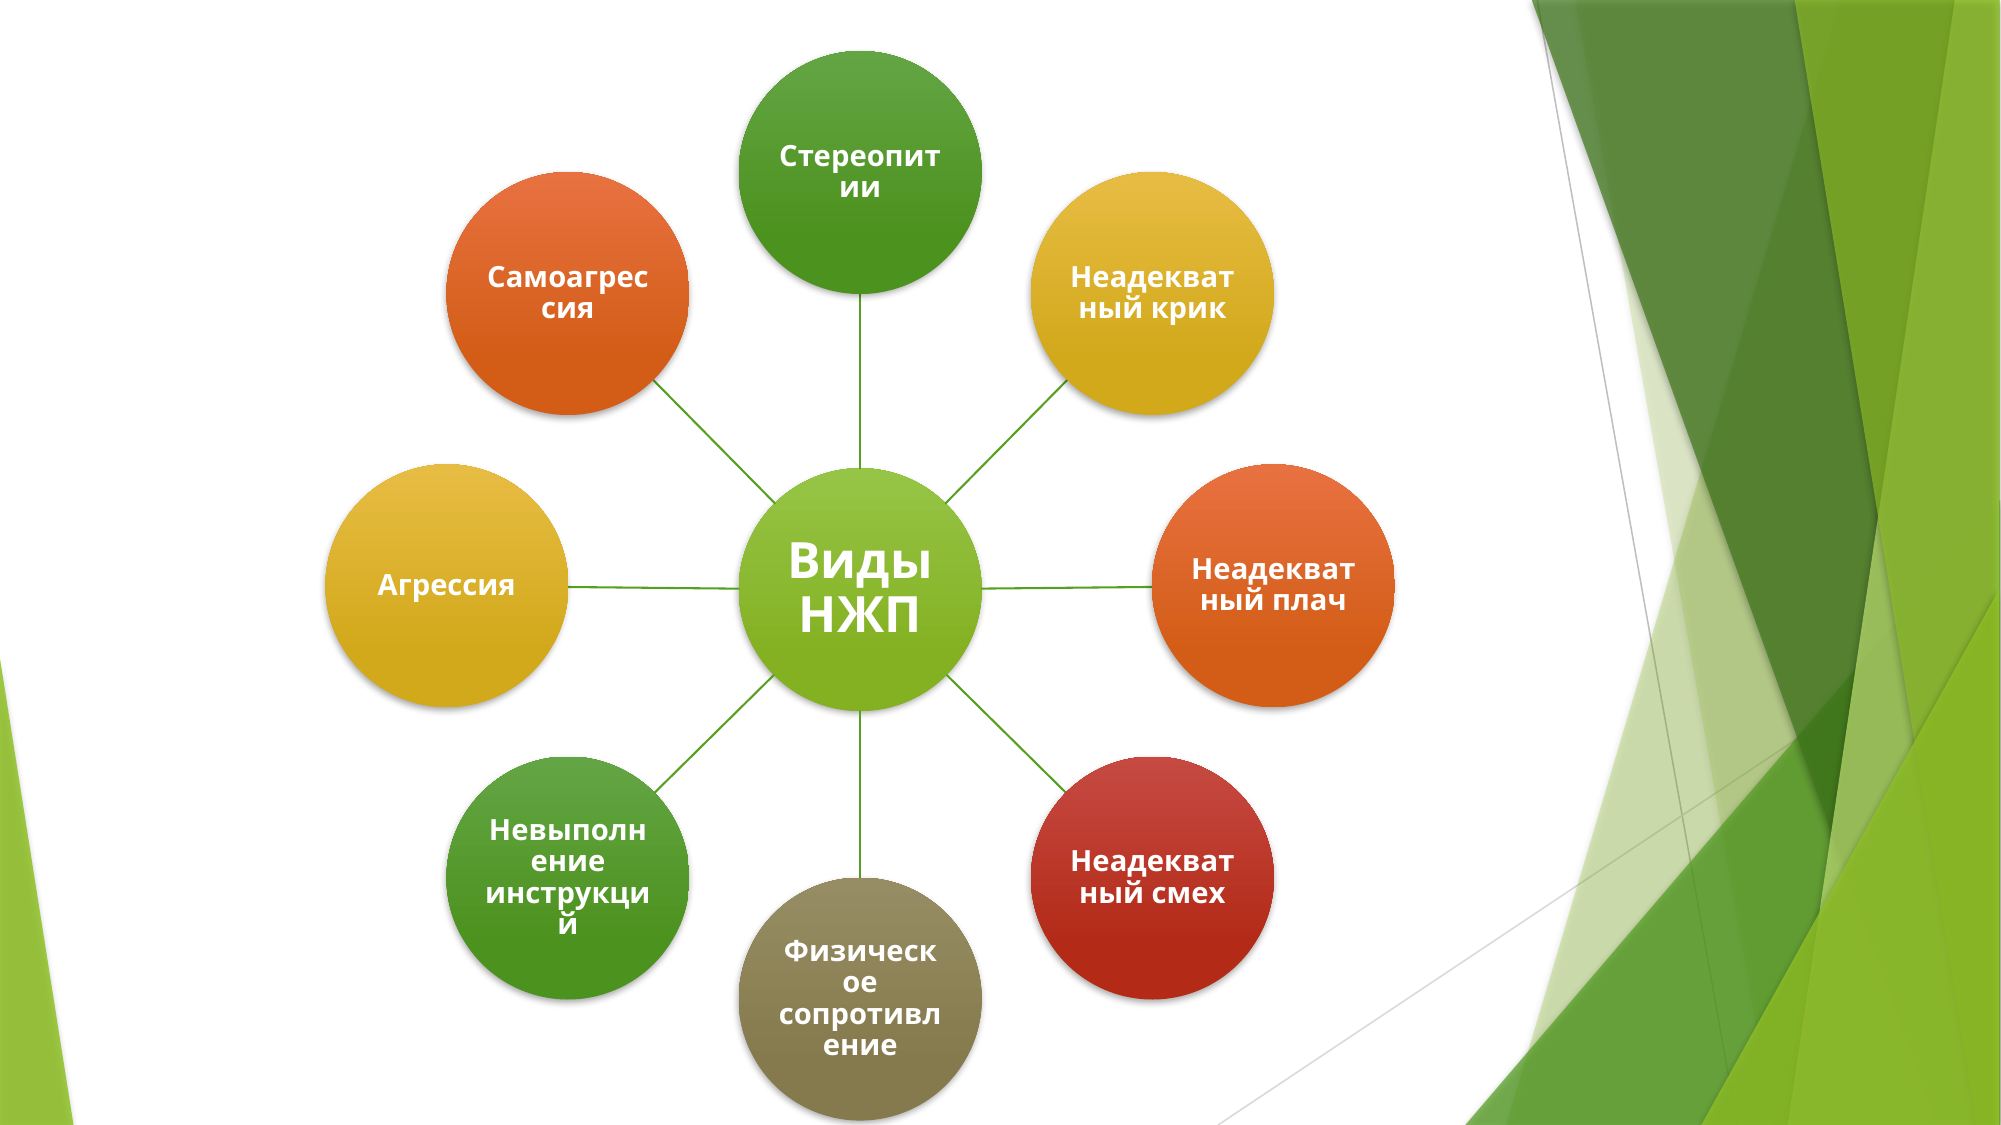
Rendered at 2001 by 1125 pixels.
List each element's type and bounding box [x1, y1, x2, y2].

list [0, 46, 1721, 1125]
